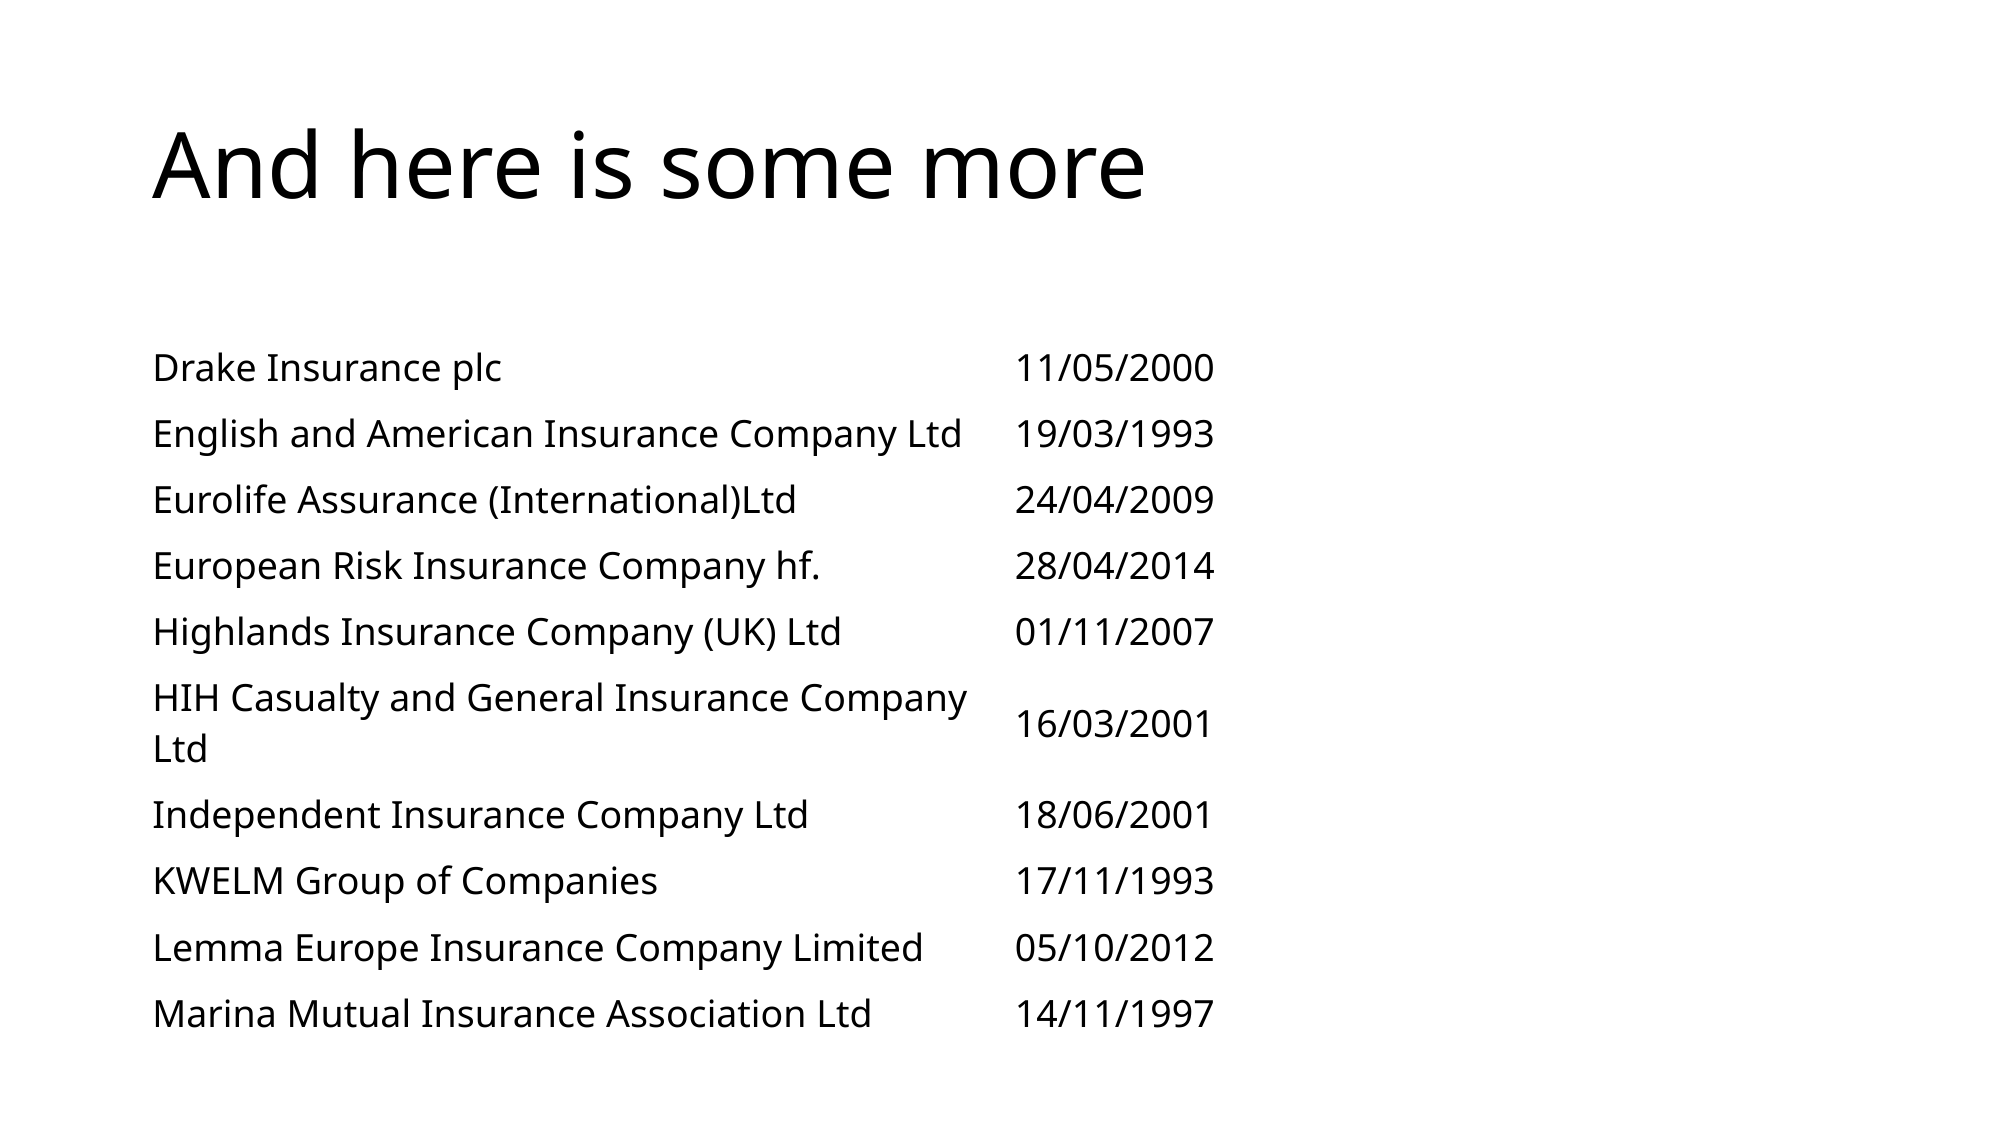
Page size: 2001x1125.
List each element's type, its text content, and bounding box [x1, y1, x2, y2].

table_cell European Risk Insurance Company hf. [137, 532, 1000, 598]
table_cell 16/03/2001 [1000, 664, 1862, 781]
table_cell 24/04/2009 [1000, 466, 1862, 532]
table_cell 18/06/2001 [1000, 781, 1862, 848]
table_cell Independent Insurance Company Ltd [137, 781, 1000, 848]
table_header 11/05/2000 [1000, 334, 1862, 400]
table_header Drake Insurance plc [137, 334, 1000, 400]
table_cell 01/11/2007 [1000, 598, 1862, 664]
table_cell Marina Mutual Insurance Association Ltd [137, 980, 1000, 1046]
title And here is some more [137, 59, 1863, 278]
table_cell HIH Casualty and General Insurance Company Ltd [137, 664, 1000, 781]
table_cell 19/03/1993 [1000, 400, 1862, 466]
table_cell 14/11/1997 [1000, 980, 1862, 1046]
table_cell Eurolife Assurance (International)Ltd [137, 466, 1000, 532]
table_cell English and American Insurance Company Ltd [137, 400, 1000, 466]
table_cell KWELM Group of Companies [137, 848, 1000, 914]
table_cell Lemma Europe Insurance Company Limited [137, 914, 1000, 980]
table_cell 28/04/2014 [1000, 532, 1862, 598]
table_cell 05/10/2012 [1000, 914, 1862, 980]
table_cell Highlands Insurance Company (UK) Ltd [137, 598, 1000, 664]
table_cell 17/11/1993 [1000, 848, 1862, 914]
